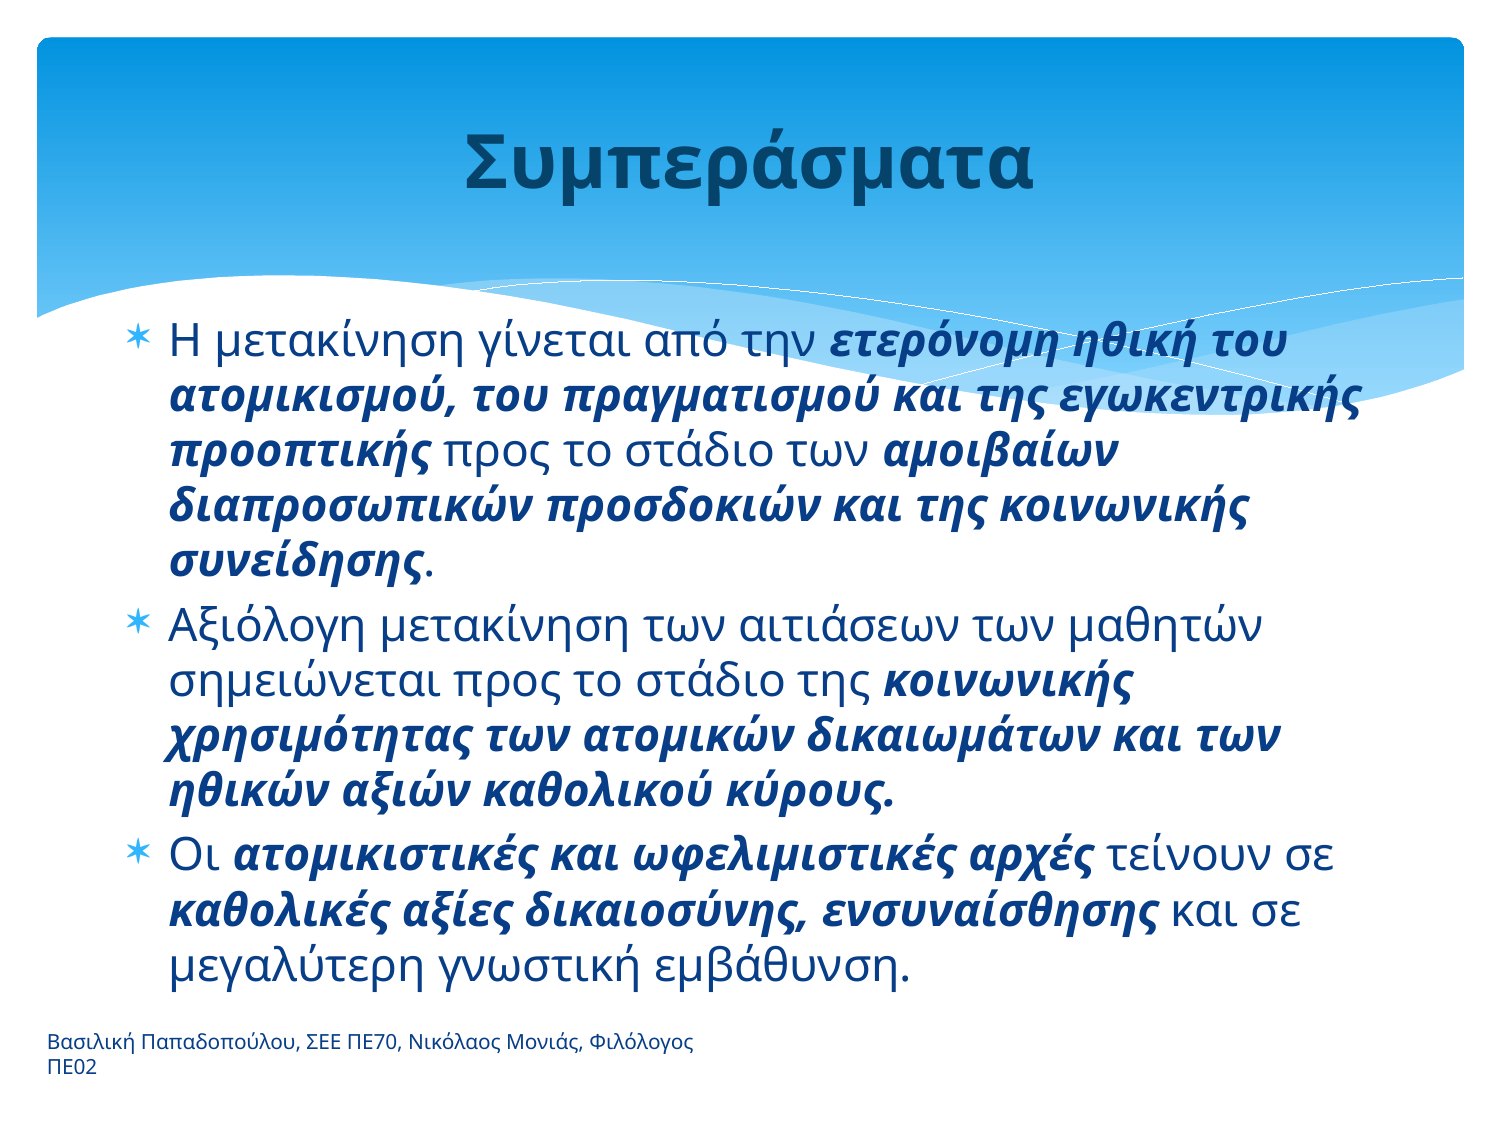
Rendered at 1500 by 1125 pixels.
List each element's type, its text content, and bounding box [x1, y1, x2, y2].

title Συμπεράσματα [75, 55, 1425, 261]
footer Βασιλική Παπαδοπούλου, ΣΕΕ ΠΕ70, Νικόλαος Μονιάς, Φιλόλογος ΠΕ02 [31, 1025, 762, 1083]
list Η μετακίνηση γίνεται από την ετερόνομη ηθική του ατομικισμού, του πραγματισμού και της εγωκεντρικής προοπτικής προς το στάδιο των αμοιβαίων διαπροσωπικών προσδοκιών και της κοινωνικής συνείδησης. Αξιόλογη μετακίνηση των αιτιάσεων των μαθητών σημειώνεται προς το στάδιο της κοινωνικής χρησιμότητας των ατομικών δικαιωμάτων και των ηθικών αξιών καθολικού κύρους. Οι ατομικιστικές και ωφελιμιστικές αρχές τείνουν σε καθολικές αξίες δικαιοσύνης, ενσυναίσθησης και σε μεγαλύτερη γνωστική εμβάθυνση. [112, 302, 1436, 1005]
